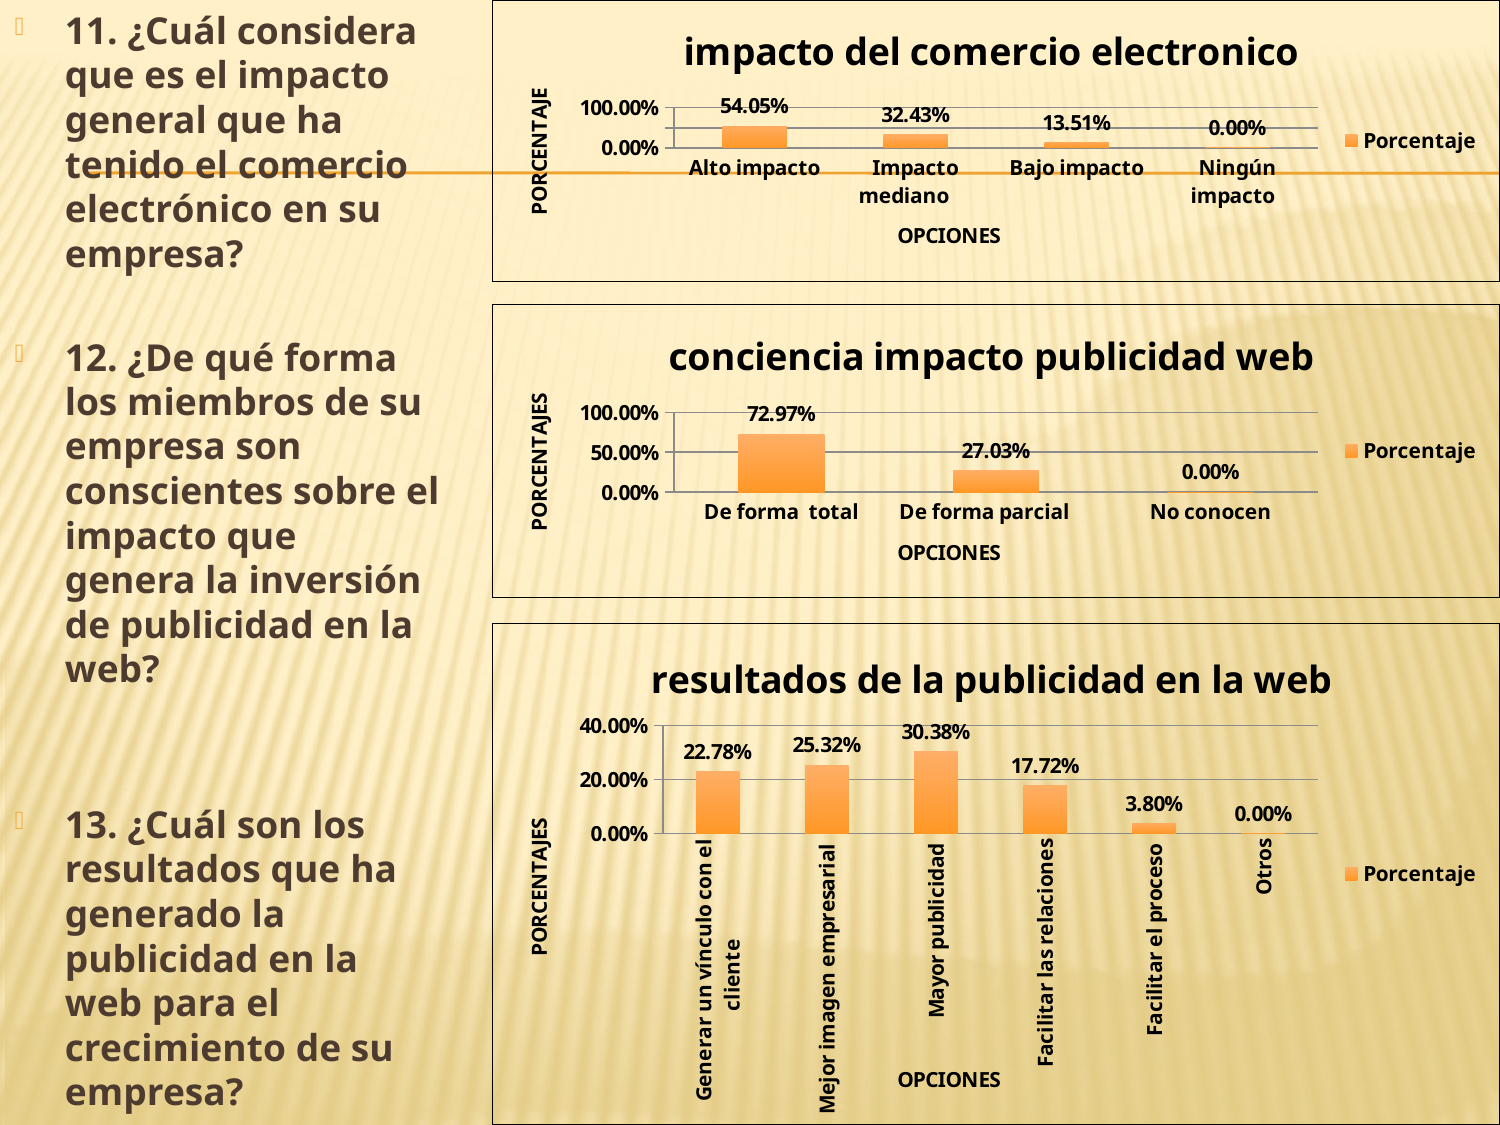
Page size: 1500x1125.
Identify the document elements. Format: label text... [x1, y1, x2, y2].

list 11. ¿Cuál considera que es el impacto general que ha tenido el comercio electrónico en su empresa? 12. ¿De qué forma los miembros de su empresa son conscientes sobre el impacto que genera la inversión de publicidad en la web? 13. ¿Cuál son los resultados que ha generado la publicidad en la web para el crecimiento de su empresa? [0, 0, 457, 1125]
chart [491, 0, 1500, 282]
chart [491, 304, 1500, 598]
chart [491, 623, 1500, 1125]
